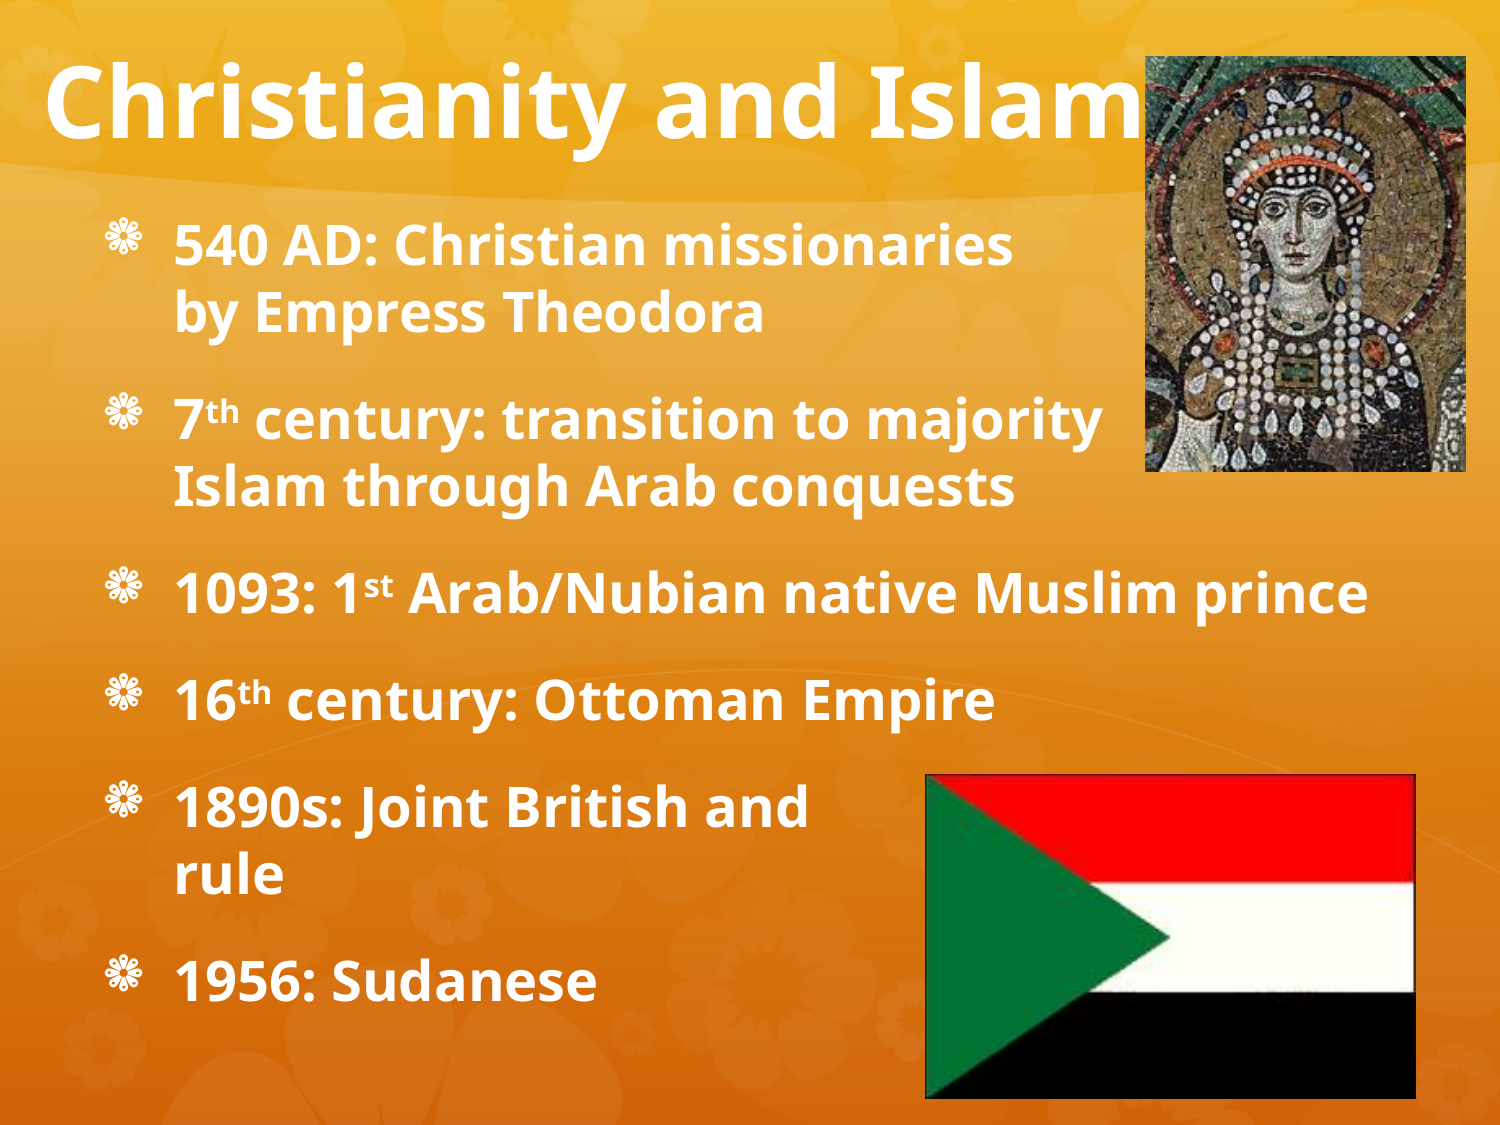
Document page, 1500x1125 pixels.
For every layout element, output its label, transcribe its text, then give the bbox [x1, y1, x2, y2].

list 540 AD: Christian missionaries sent by Empress Theodora 7th century: transition to majority Islam through Arab conquests 1093: 1st Arab/Nubian native Muslim prince 16th century: Ottoman Empire 1890s: Joint British and Egyptian rule 1956: Sudanese independence [86, 202, 1416, 1125]
picture [0, 0, 1500, 1125]
title Christianity and Islam [0, 10, 1217, 199]
